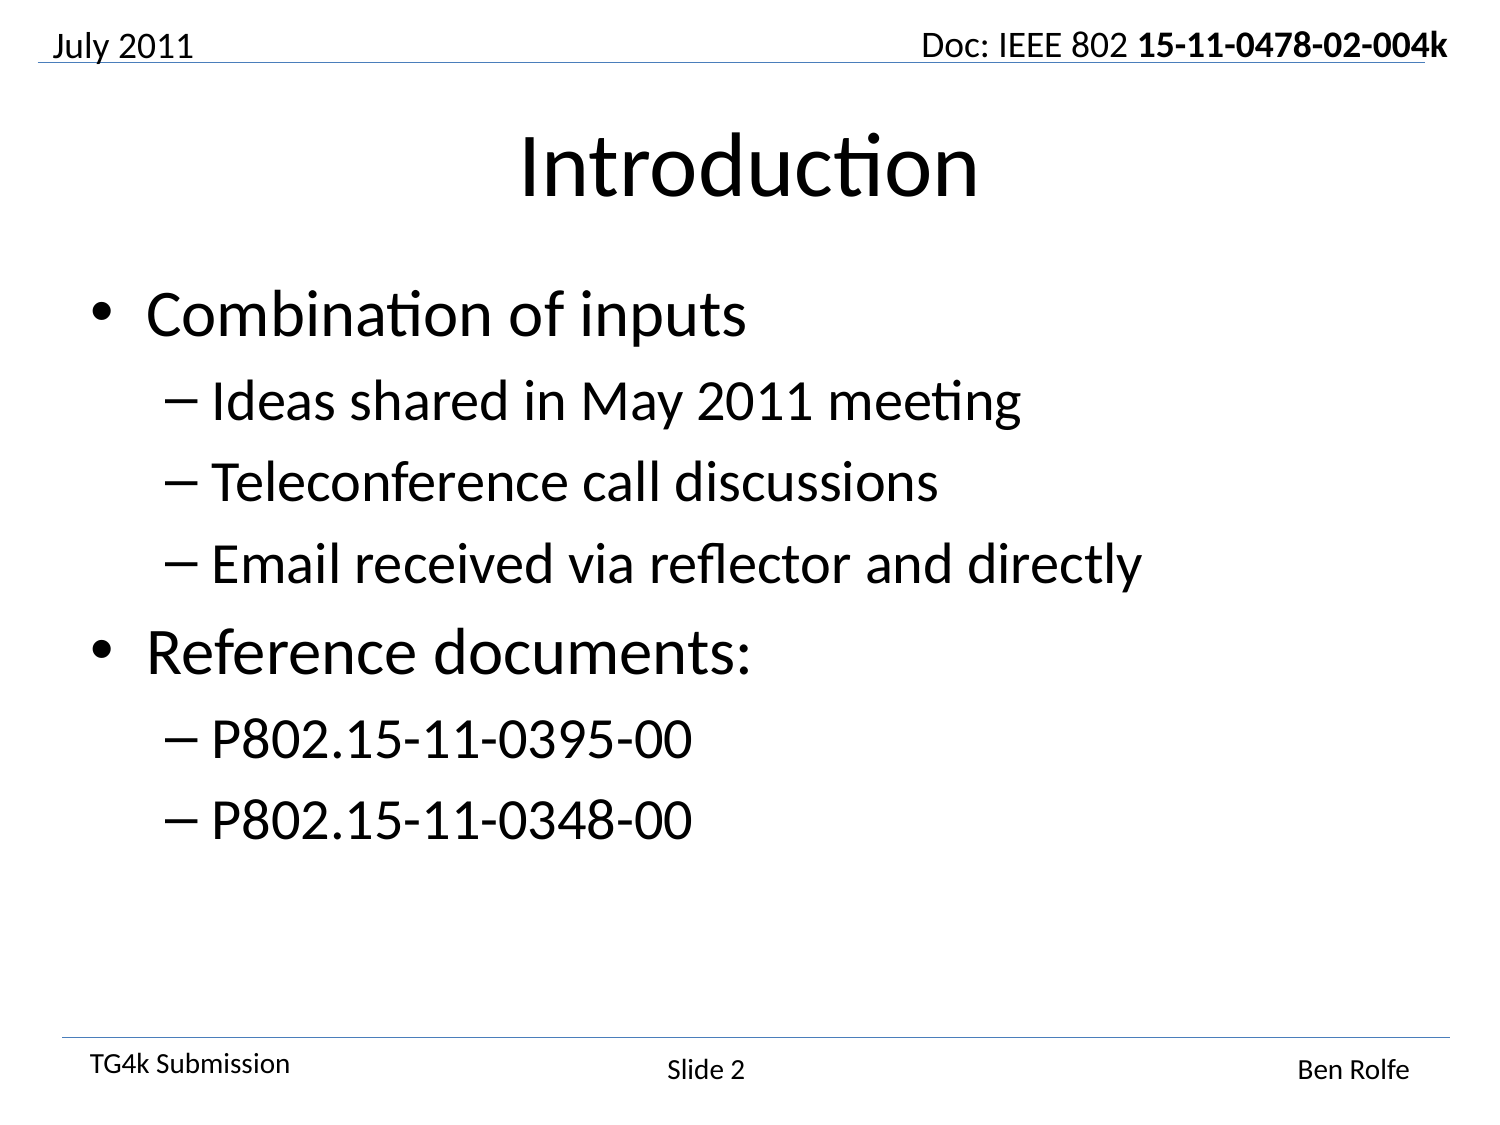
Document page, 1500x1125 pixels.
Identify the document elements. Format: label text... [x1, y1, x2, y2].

title Introduction [75, 87, 1425, 233]
slide_number Slide 2 [512, 1037, 900, 1098]
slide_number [37, 12, 388, 75]
footer Ben Rolfe [950, 1037, 1425, 1098]
list Combination of inputs Ideas shared in May 2011 meeting Teleconference call discussions Email received via reflector and directly Reference documents: P802.15-11-0395-00 P802.15-11-0348-00 [75, 262, 1425, 1005]
